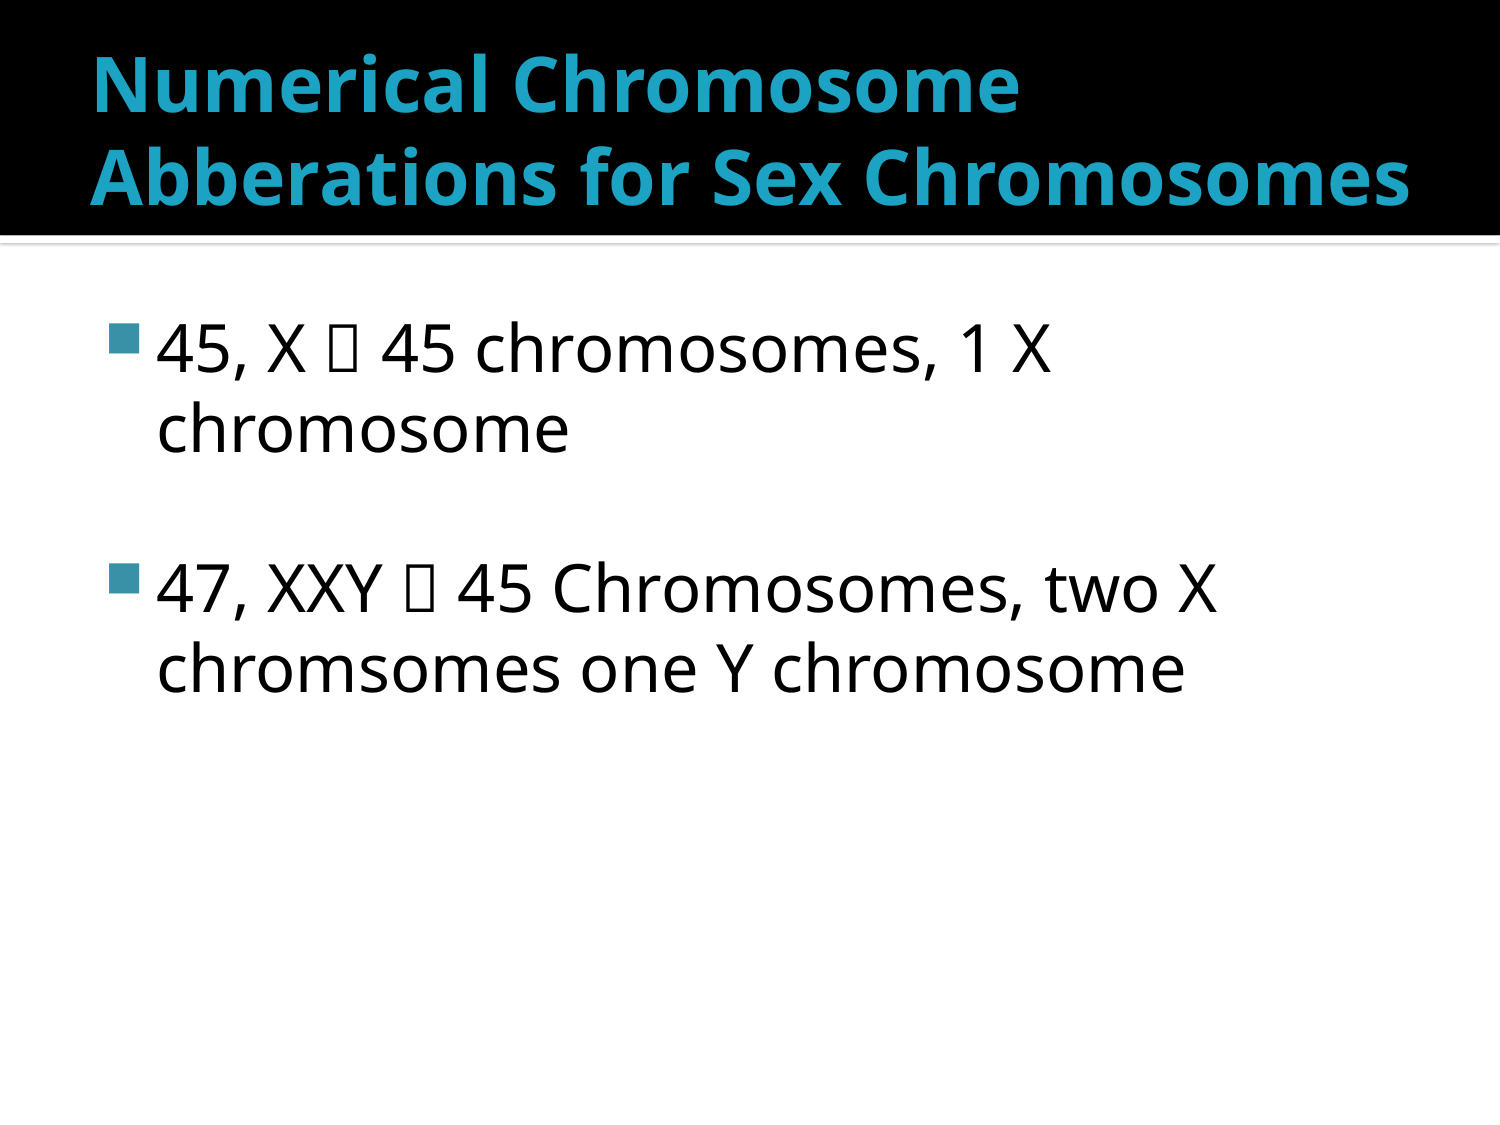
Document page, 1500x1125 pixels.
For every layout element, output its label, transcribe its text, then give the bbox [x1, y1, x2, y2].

title Numerical Chromosome Abberations for Sex Chromosomes [75, 25, 1425, 231]
list 45, X  45 chromosomes, 1 X chromosome 47, XXY  45 Chromosomes, two X chromsomes one Y chromosome [75, 291, 1425, 1050]
